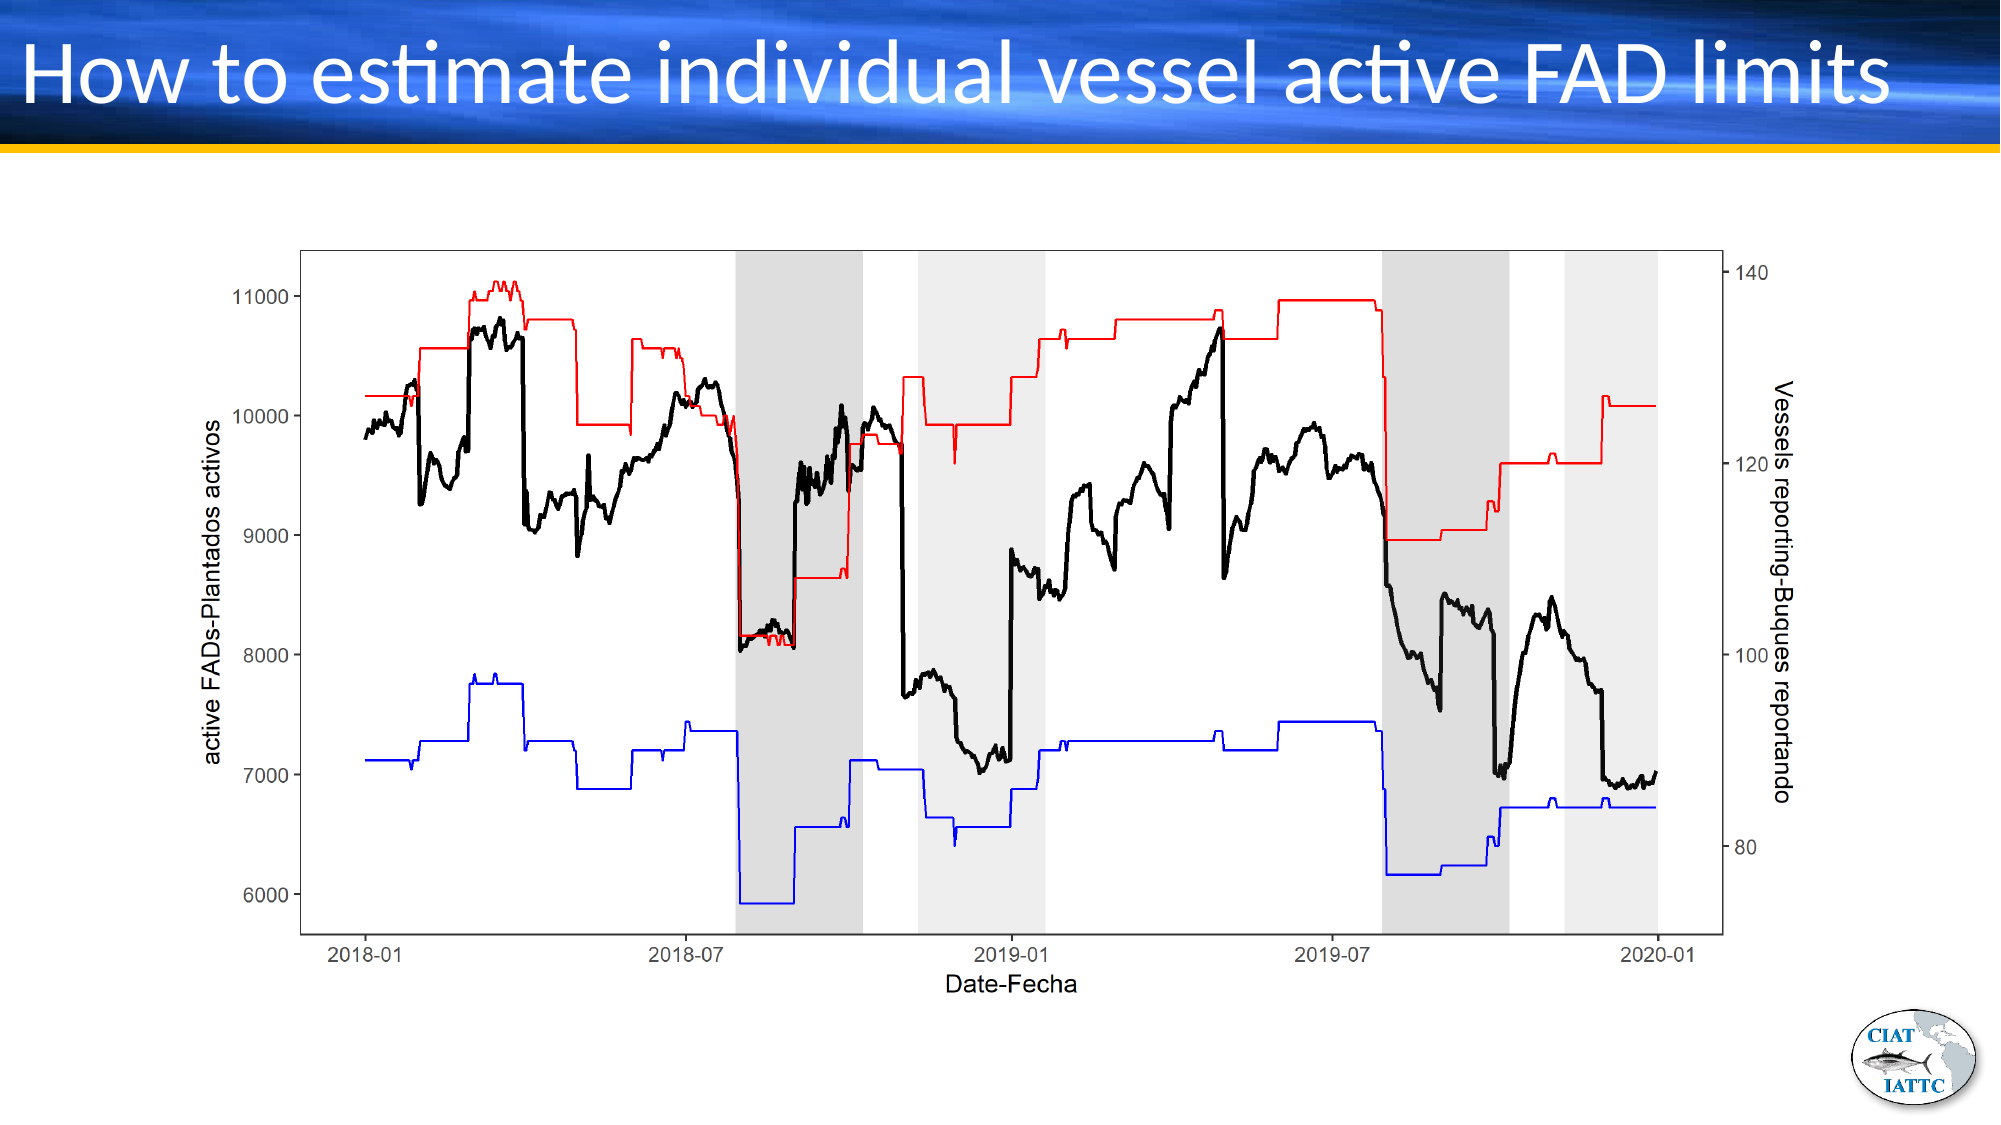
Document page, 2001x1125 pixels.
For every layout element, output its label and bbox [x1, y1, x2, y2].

picture [188, 197, 1812, 1010]
picture [1851, 1009, 1976, 1106]
text_box [0, 0, 2000, 148]
